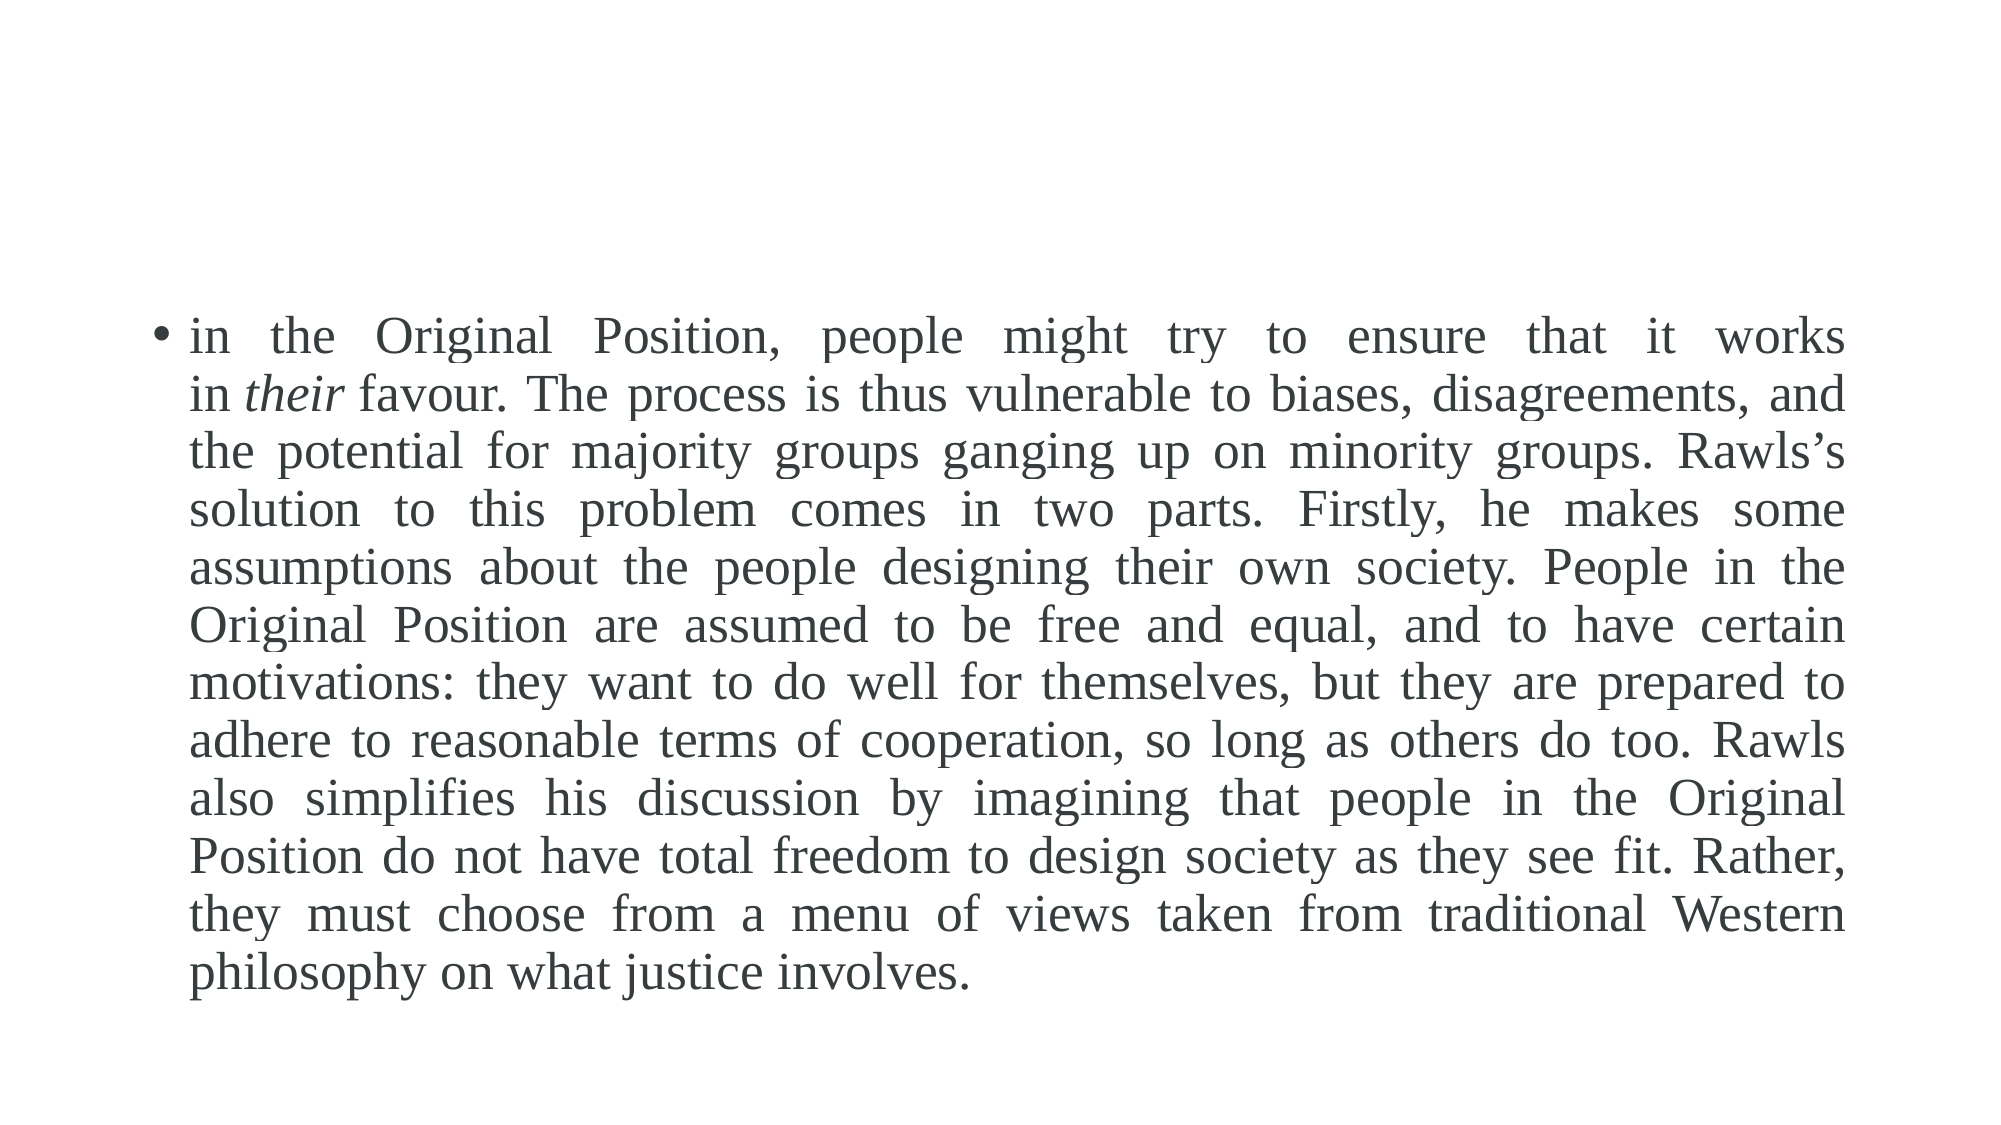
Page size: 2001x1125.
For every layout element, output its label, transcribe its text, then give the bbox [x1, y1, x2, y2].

list in the Original Position, people might try to ensure that it works in their favour. The process is thus vulnerable to biases, disagreements, and the potential for majority groups ganging up on minority groups. Rawls’s solution to this problem comes in two parts. Firstly, he makes some assumptions about the people designing their own society. People in the Original Position are assumed to be free and equal, and to have certain motivations: they want to do well for themselves, but they are prepared to adhere to reasonable terms of cooperation, so long as others do too. Rawls also simplifies his discussion by imagining that people in the Original Position do not have total freedom to design society as they see fit. Rather, they must choose from a menu of views taken from traditional Western philosophy on what justice involves. [137, 299, 1863, 1014]
